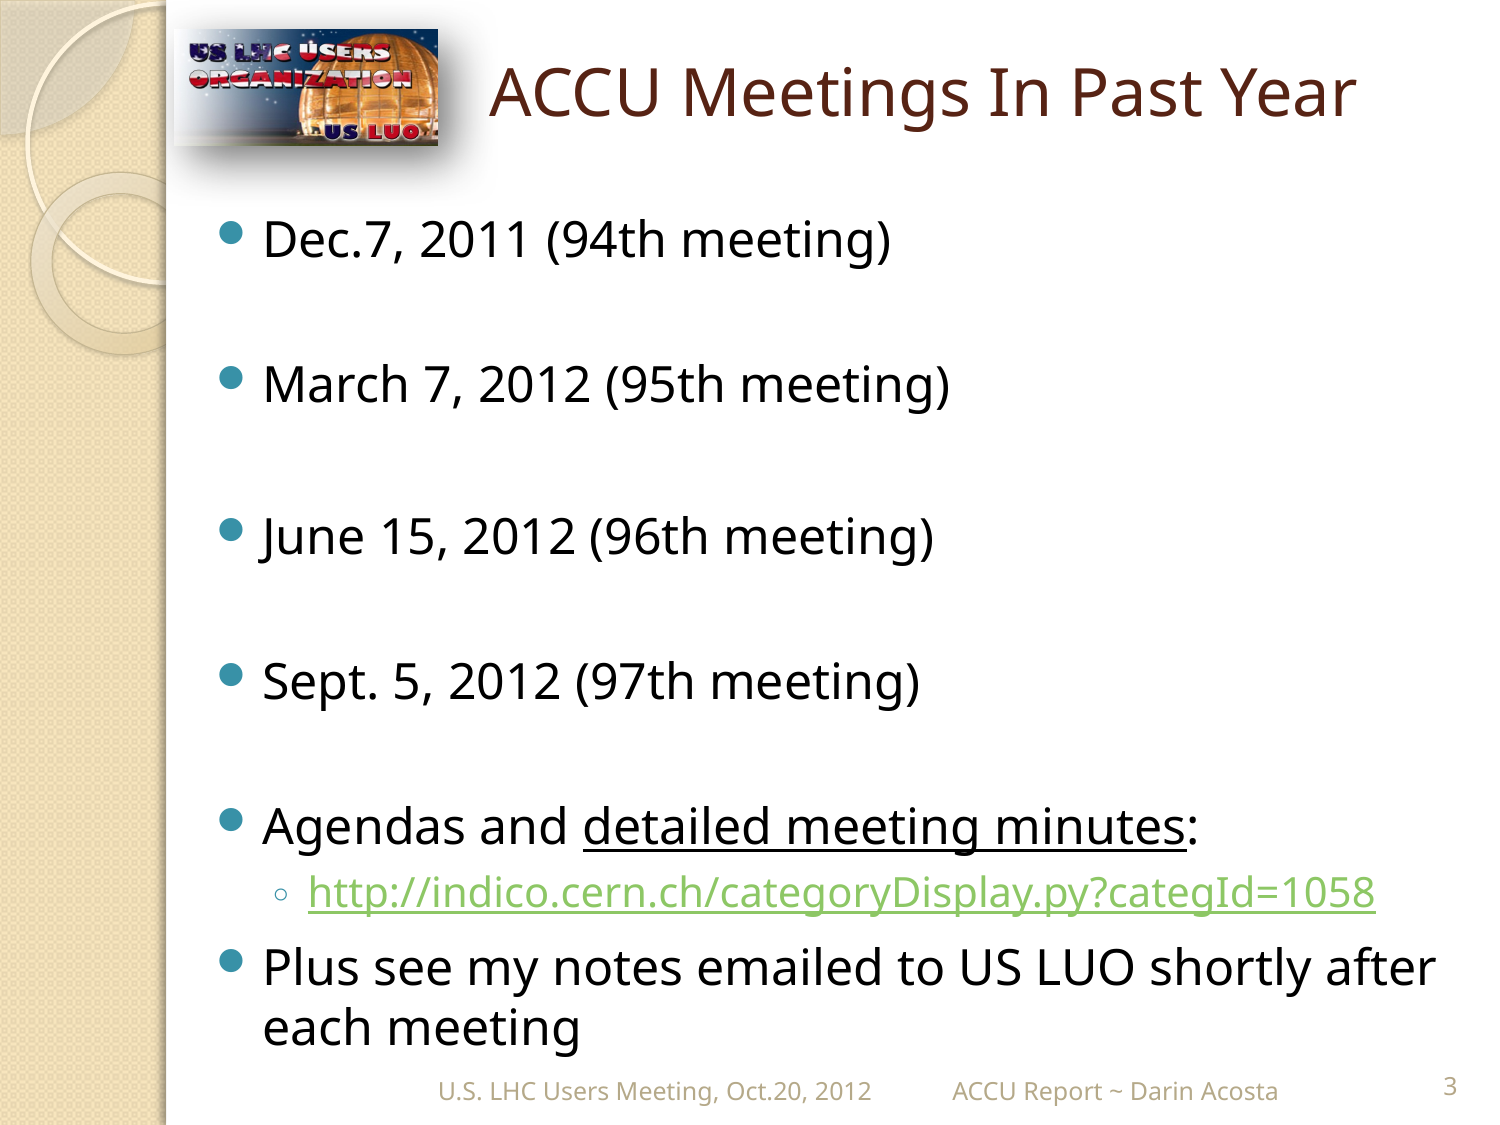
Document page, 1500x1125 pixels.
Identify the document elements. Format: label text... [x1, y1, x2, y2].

picture [174, 29, 438, 146]
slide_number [300, 1034, 888, 1113]
list Dec.7, 2011 (94th meeting) March 7, 2012 (95th meeting) June 15, 2012 (96th meeting) Sept. 5, 2012 (97th meeting) Agendas and detailed meeting minutes: http://indico.cern.ch/categoryDisplay.py?categId=1058 Plus see my notes emailed to US LUO shortly after each meeting [187, 200, 1466, 1063]
slide_number 3 [1413, 1034, 1488, 1113]
title ACCU Meetings In Past Year [474, 37, 1466, 143]
footer ACCU Report ~ Darin Acosta [937, 1034, 1413, 1113]
